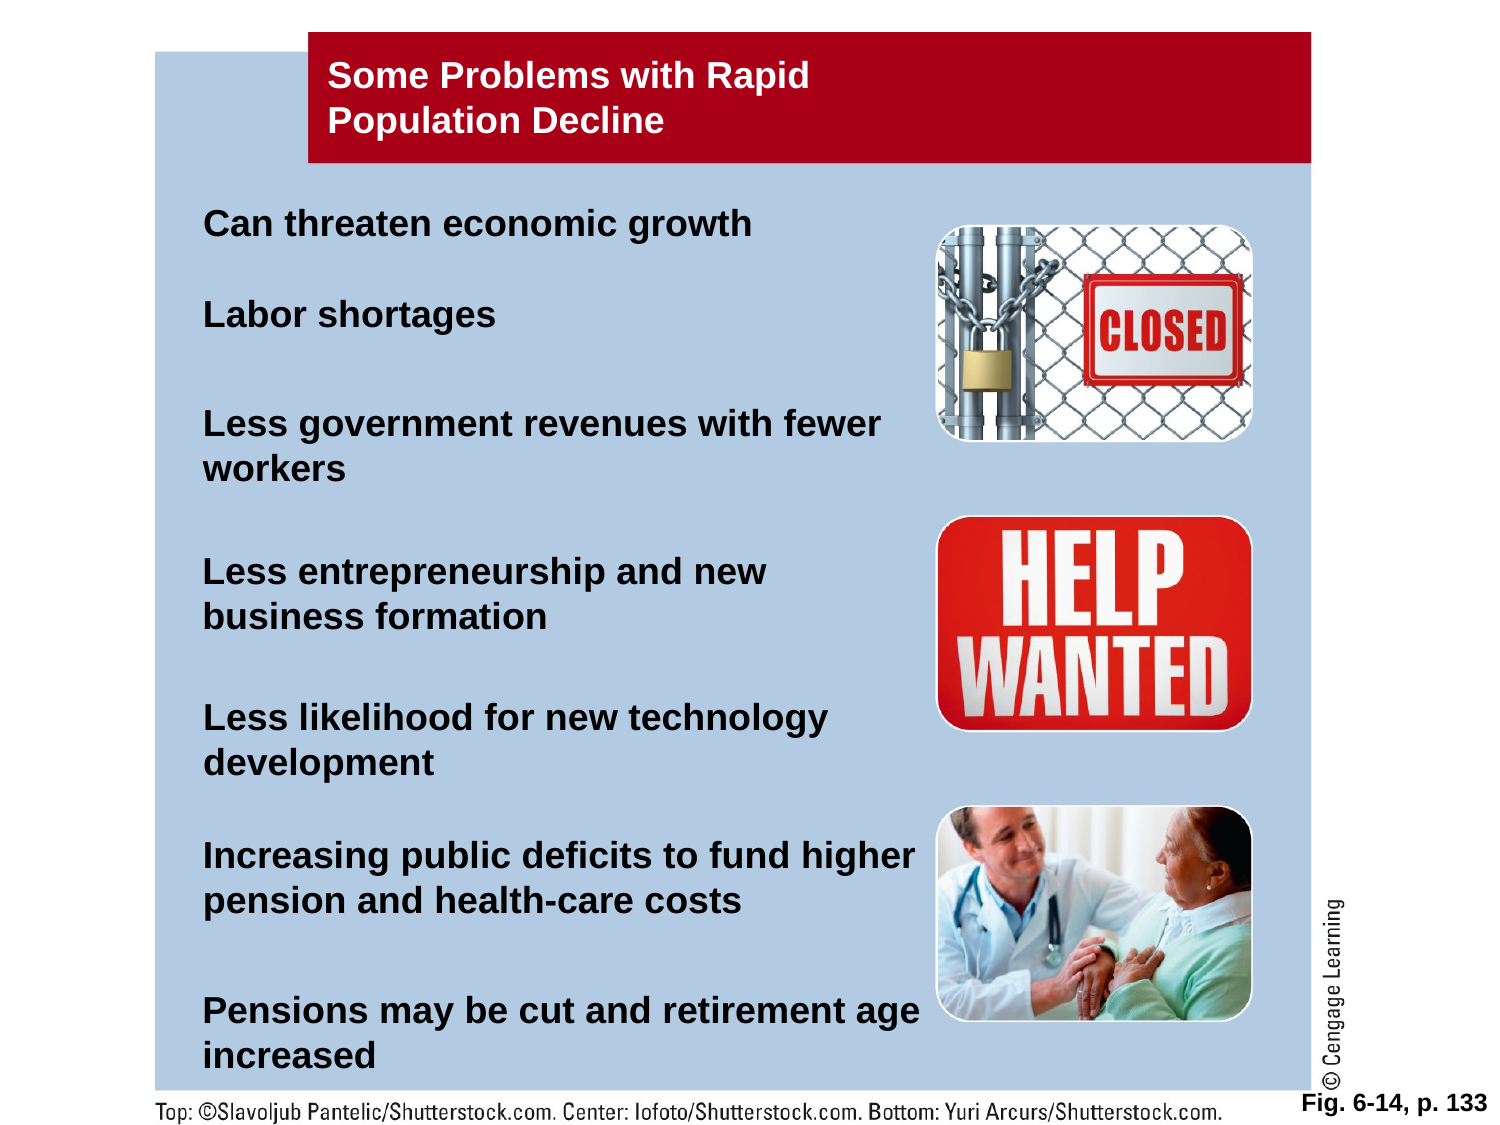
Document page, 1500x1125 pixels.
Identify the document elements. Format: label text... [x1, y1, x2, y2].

text_box Fig. 6-14, p. 133 [1350, 1080, 1500, 1124]
picture [154, 32, 1345, 1125]
